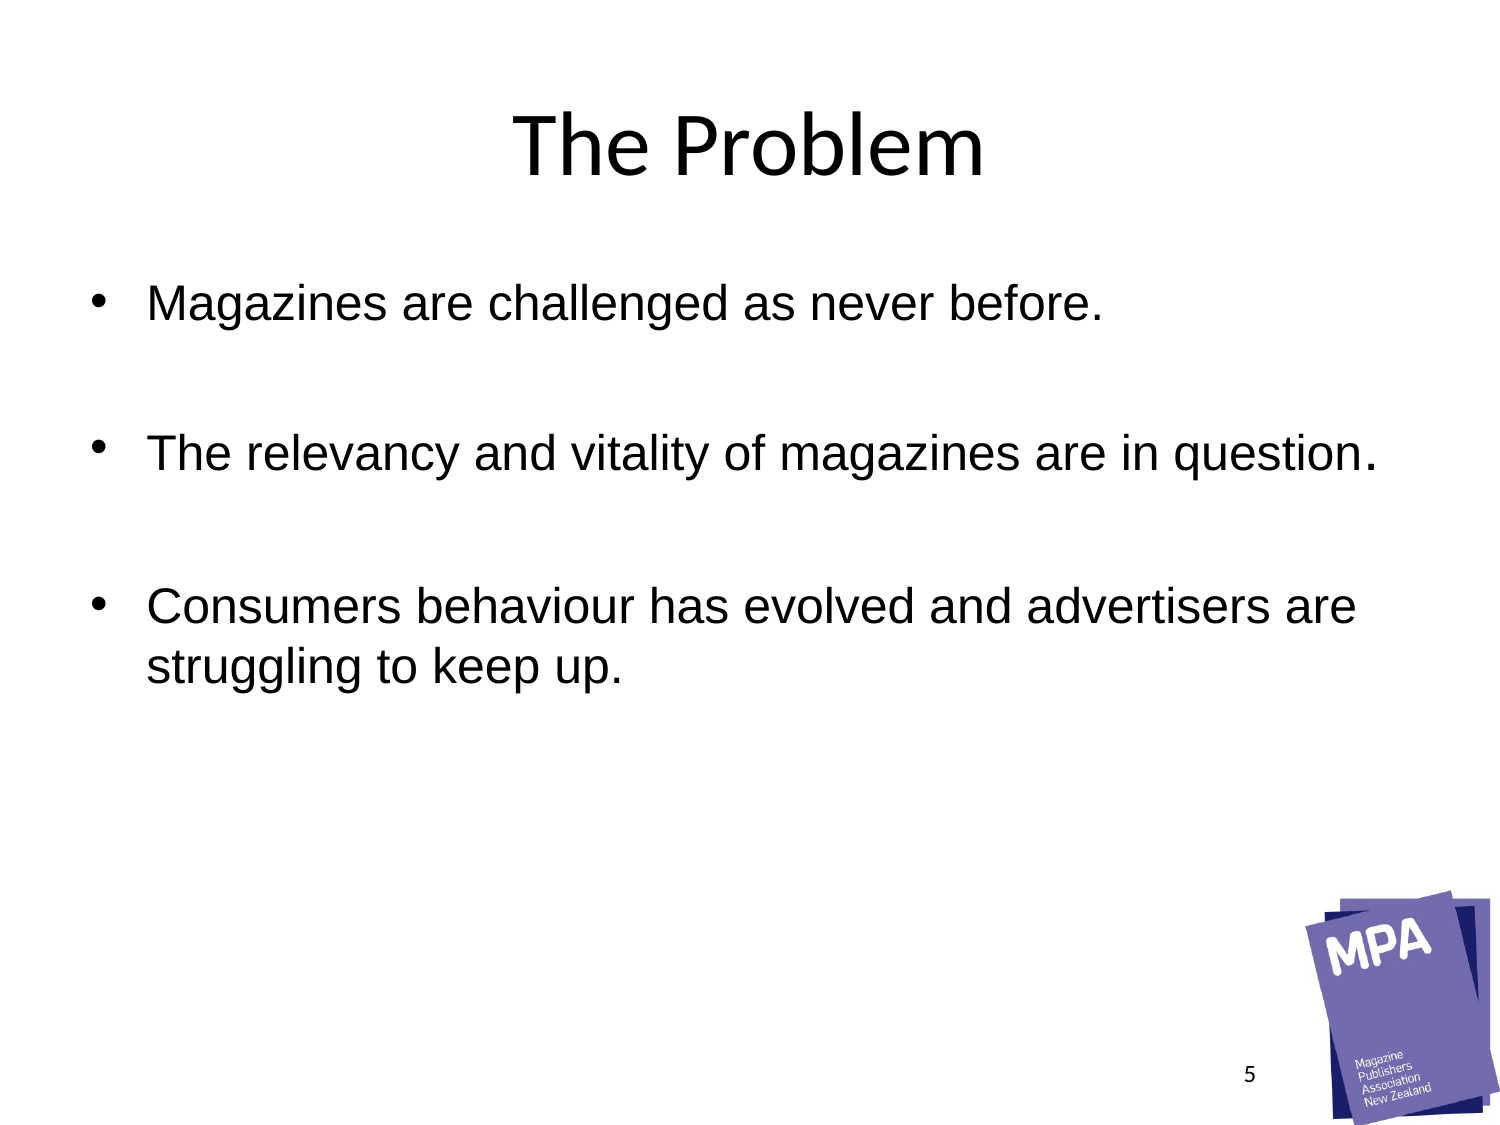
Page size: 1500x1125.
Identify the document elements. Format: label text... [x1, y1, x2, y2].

list Magazines are challenged as never before. The relevancy and vitality of magazines are in question. Consumers behaviour has evolved and advertisers are struggling to keep up. [75, 262, 1425, 1005]
picture [1305, 890, 1500, 1125]
slide_number 5 [1074, 1042, 1425, 1103]
title The Problem [75, 45, 1425, 233]
